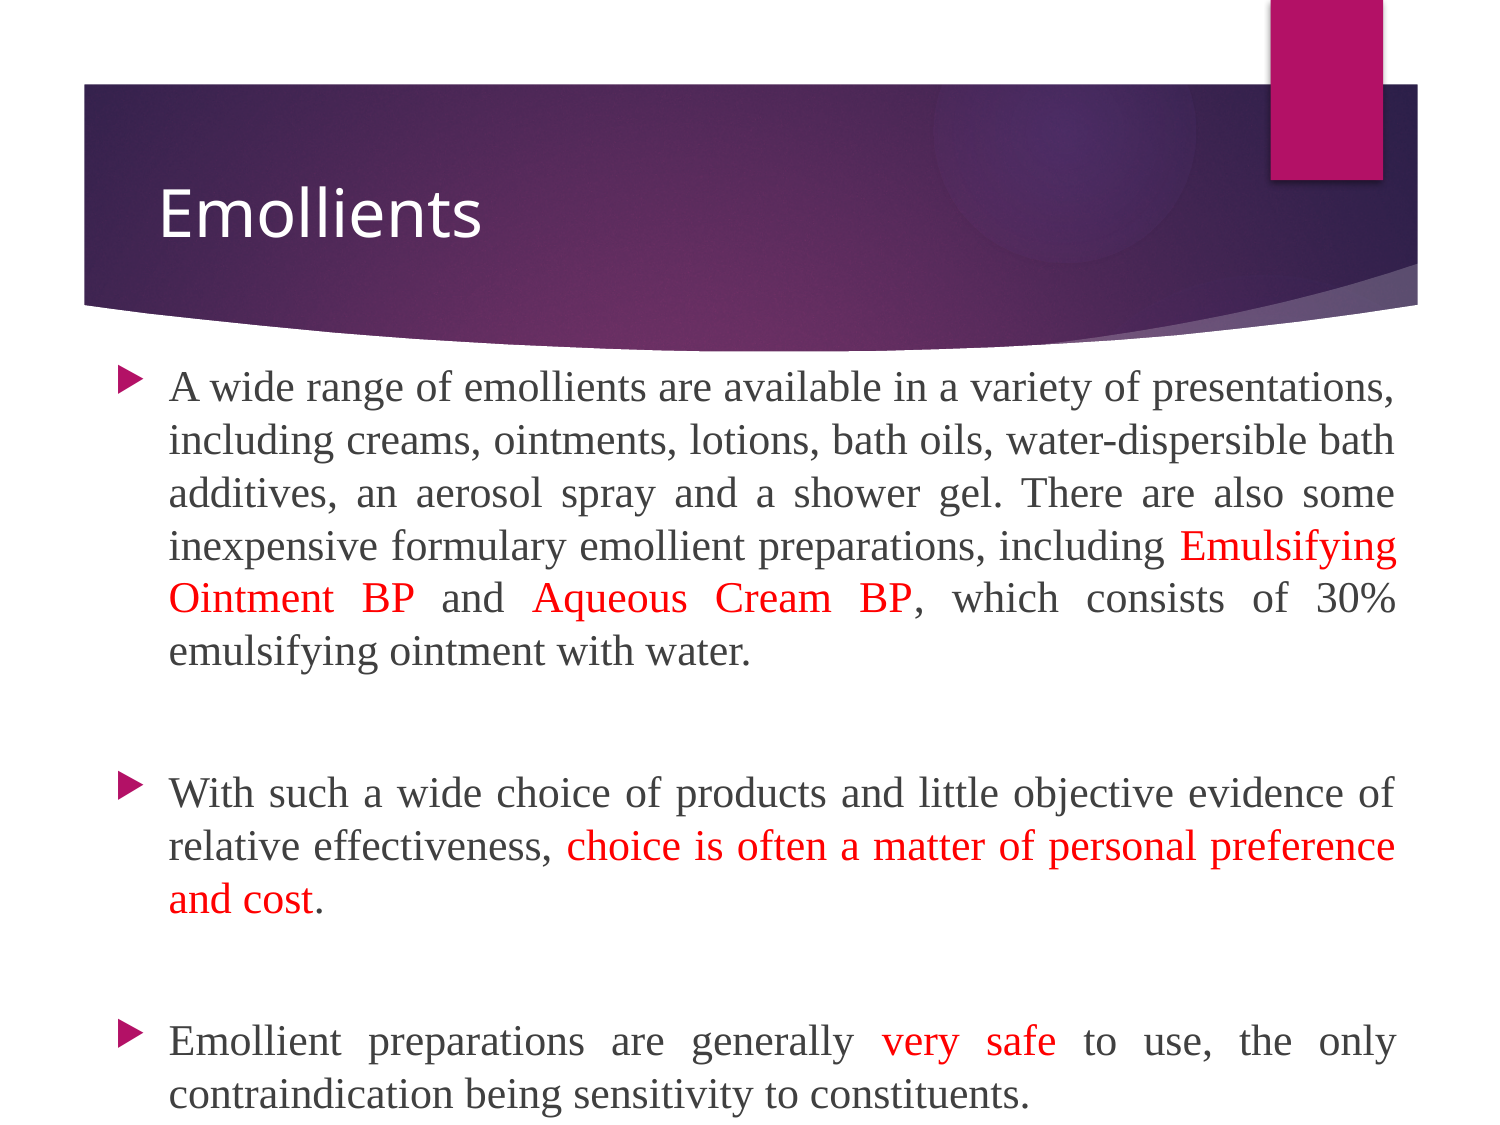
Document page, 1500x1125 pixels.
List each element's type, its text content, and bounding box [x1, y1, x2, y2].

list A wide range of emollients are available in a variety of presentations, including creams, ointments, lotions, bath oils, water-dispersible bath additives, an aerosol spray and a shower gel. There are also some inexpensive formulary emollient preparations, including Emulsifying Ointment BP and Aqueous Cream BP, which consists of 30% emulsifying ointment with water. With such a wide choice of products and little objective evidence of relative effectiveness, choice is often a matter of personal preference and cost. Emollient preparations are generally very safe to use, the only contraindication being sensitivity to constituents. [99, 350, 1413, 1125]
title Emollients [142, 152, 1183, 269]
